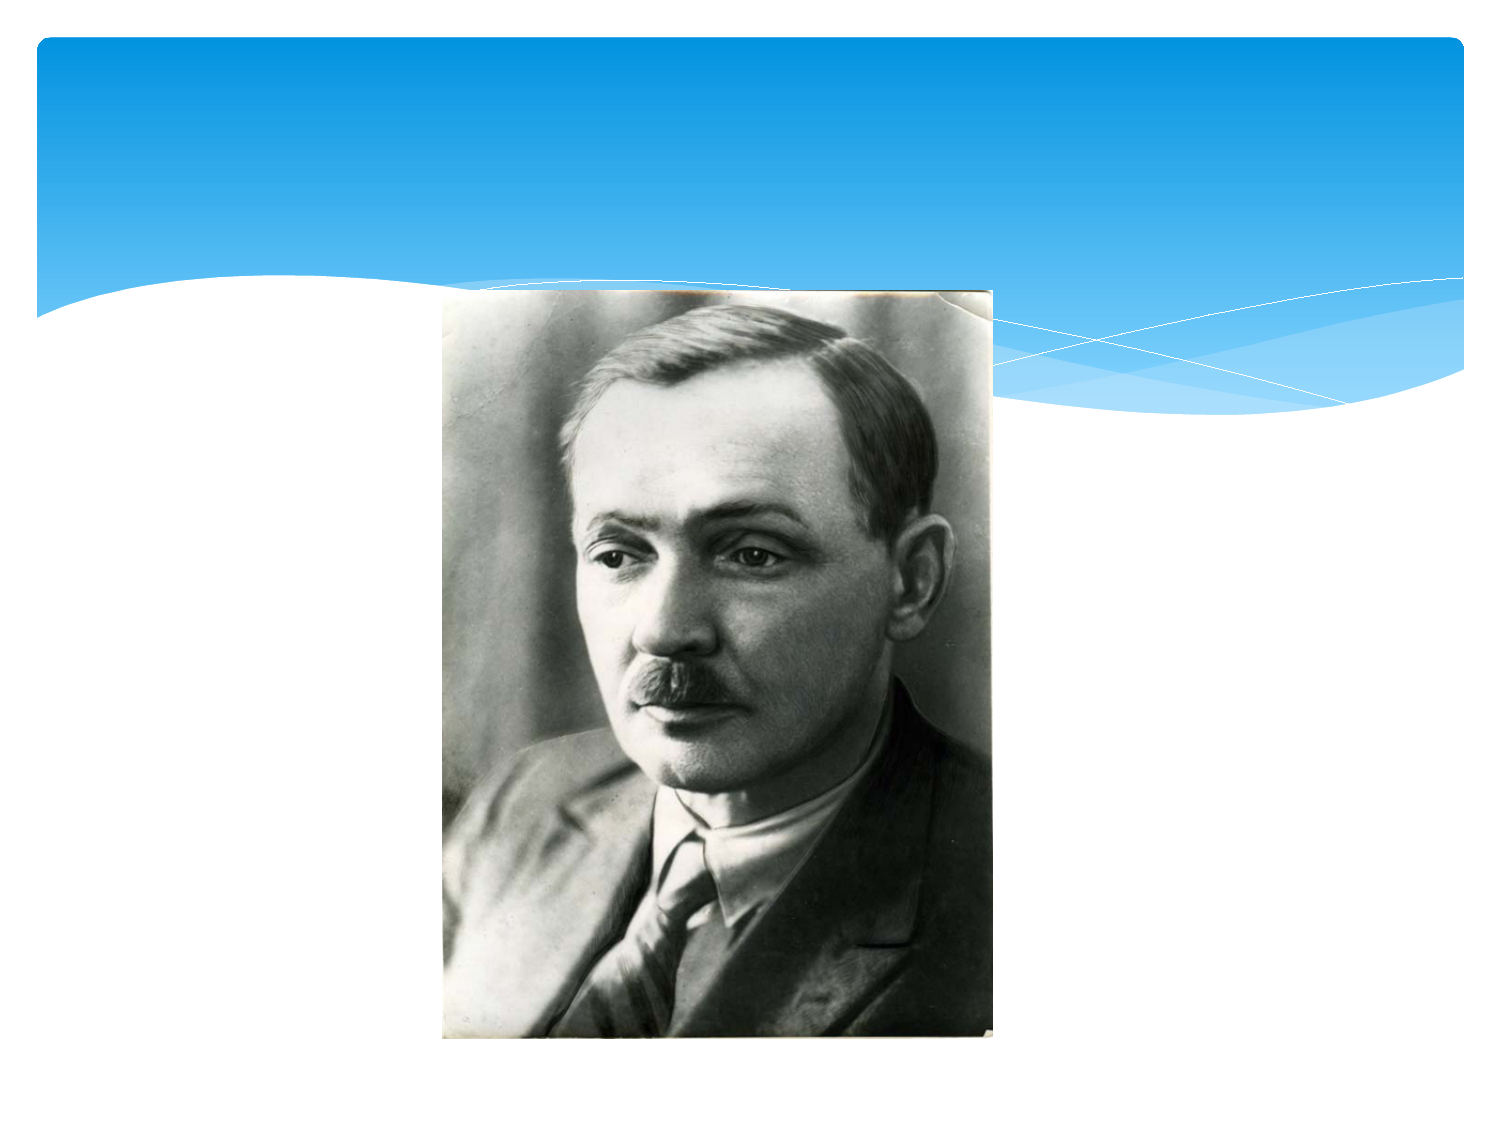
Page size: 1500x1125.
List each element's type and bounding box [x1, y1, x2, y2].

list [442, 290, 994, 1039]
